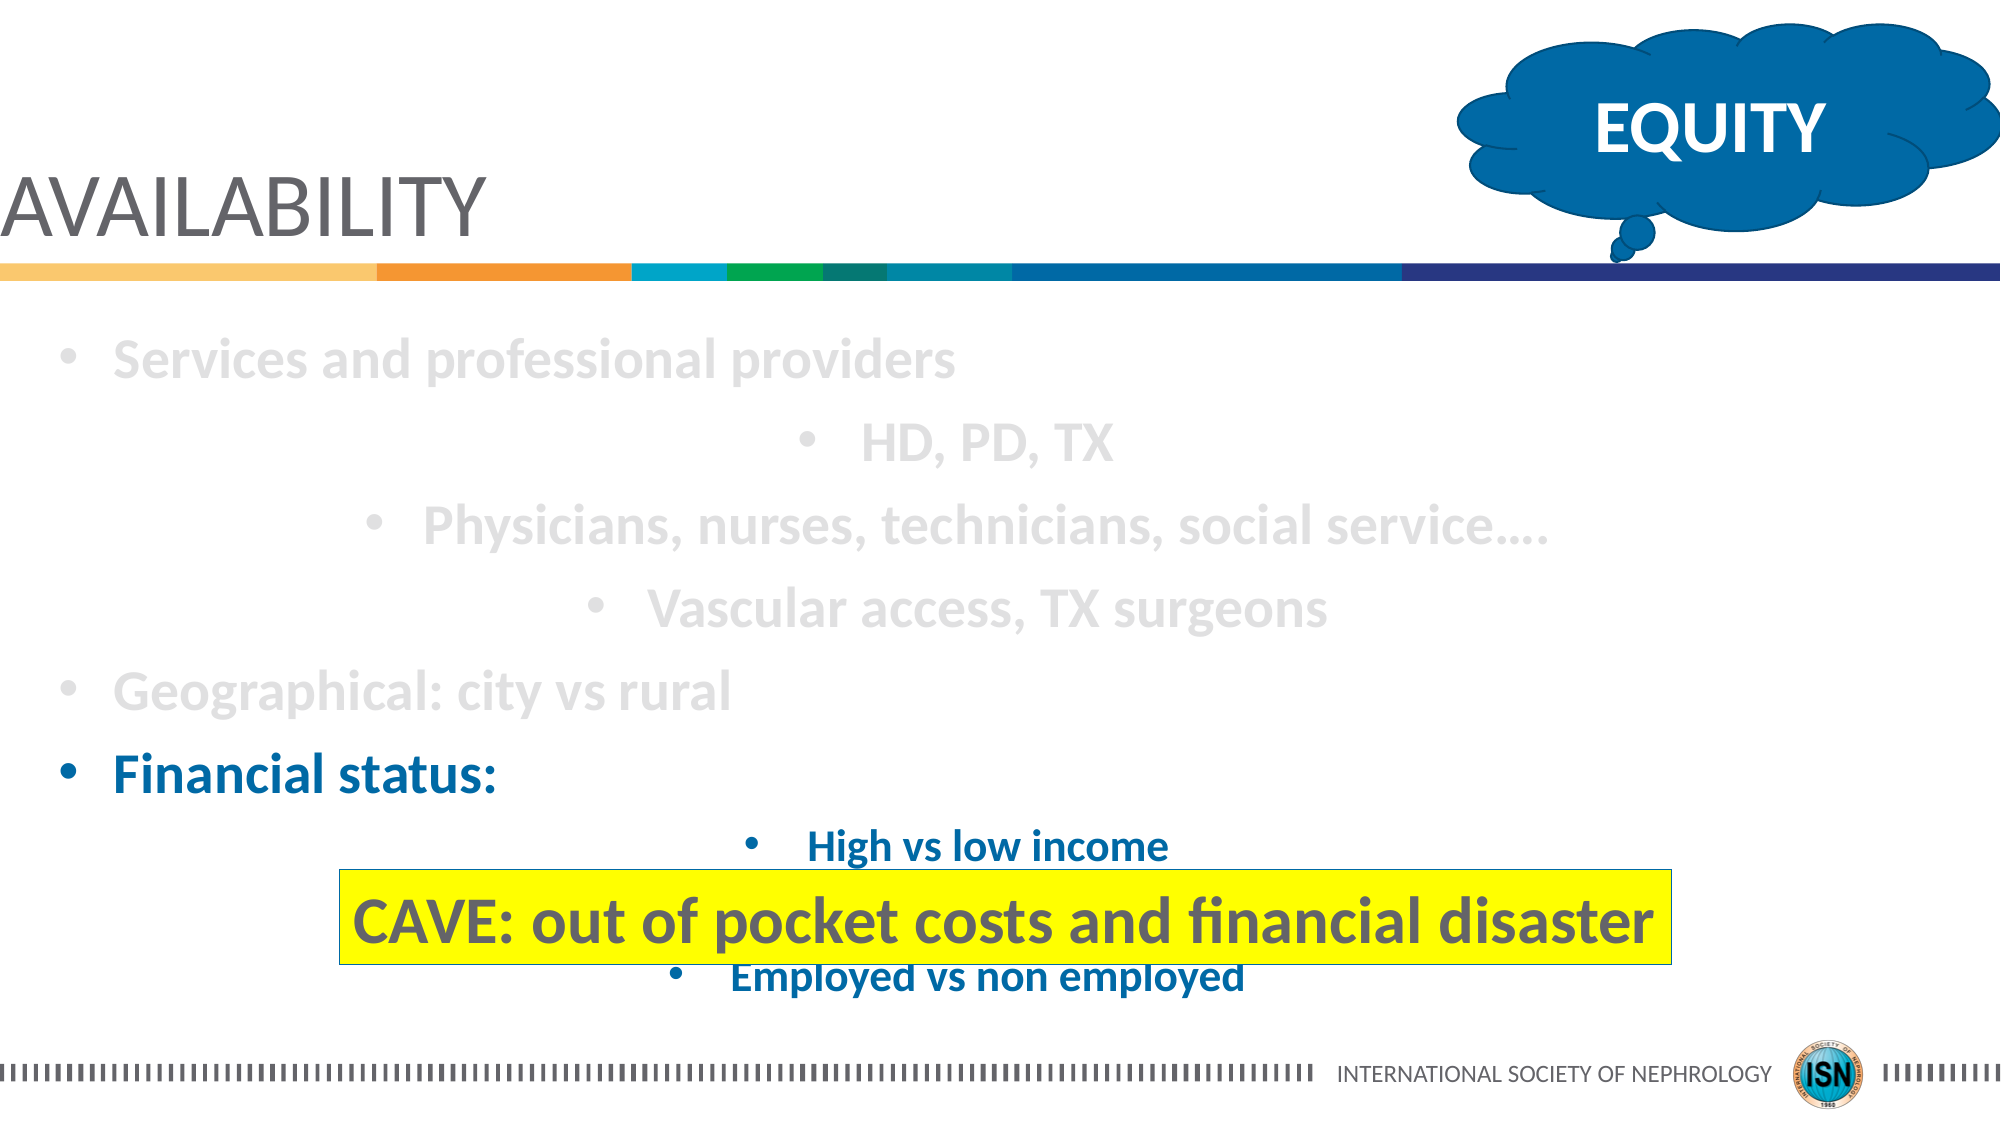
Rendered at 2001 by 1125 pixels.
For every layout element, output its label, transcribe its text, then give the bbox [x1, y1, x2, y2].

list Services and professional providers HD, PD, TX Physicians, nurses, technicians, social service…. Vascular access, TX surgeons Geographical: city vs rural Financial status: High vs low income Insured vs non insured Employed vs non employed [58, 299, 1863, 1014]
text_box EQUITY [1456, 23, 2000, 264]
title AVAILABILITY [1617, 202, 1863, 264]
text_box CAVE: out of pocket costs and financial disaster [339, 869, 1672, 965]
picture [1783, 1030, 1873, 1119]
title AVAILABILITY [0, 59, 1623, 264]
